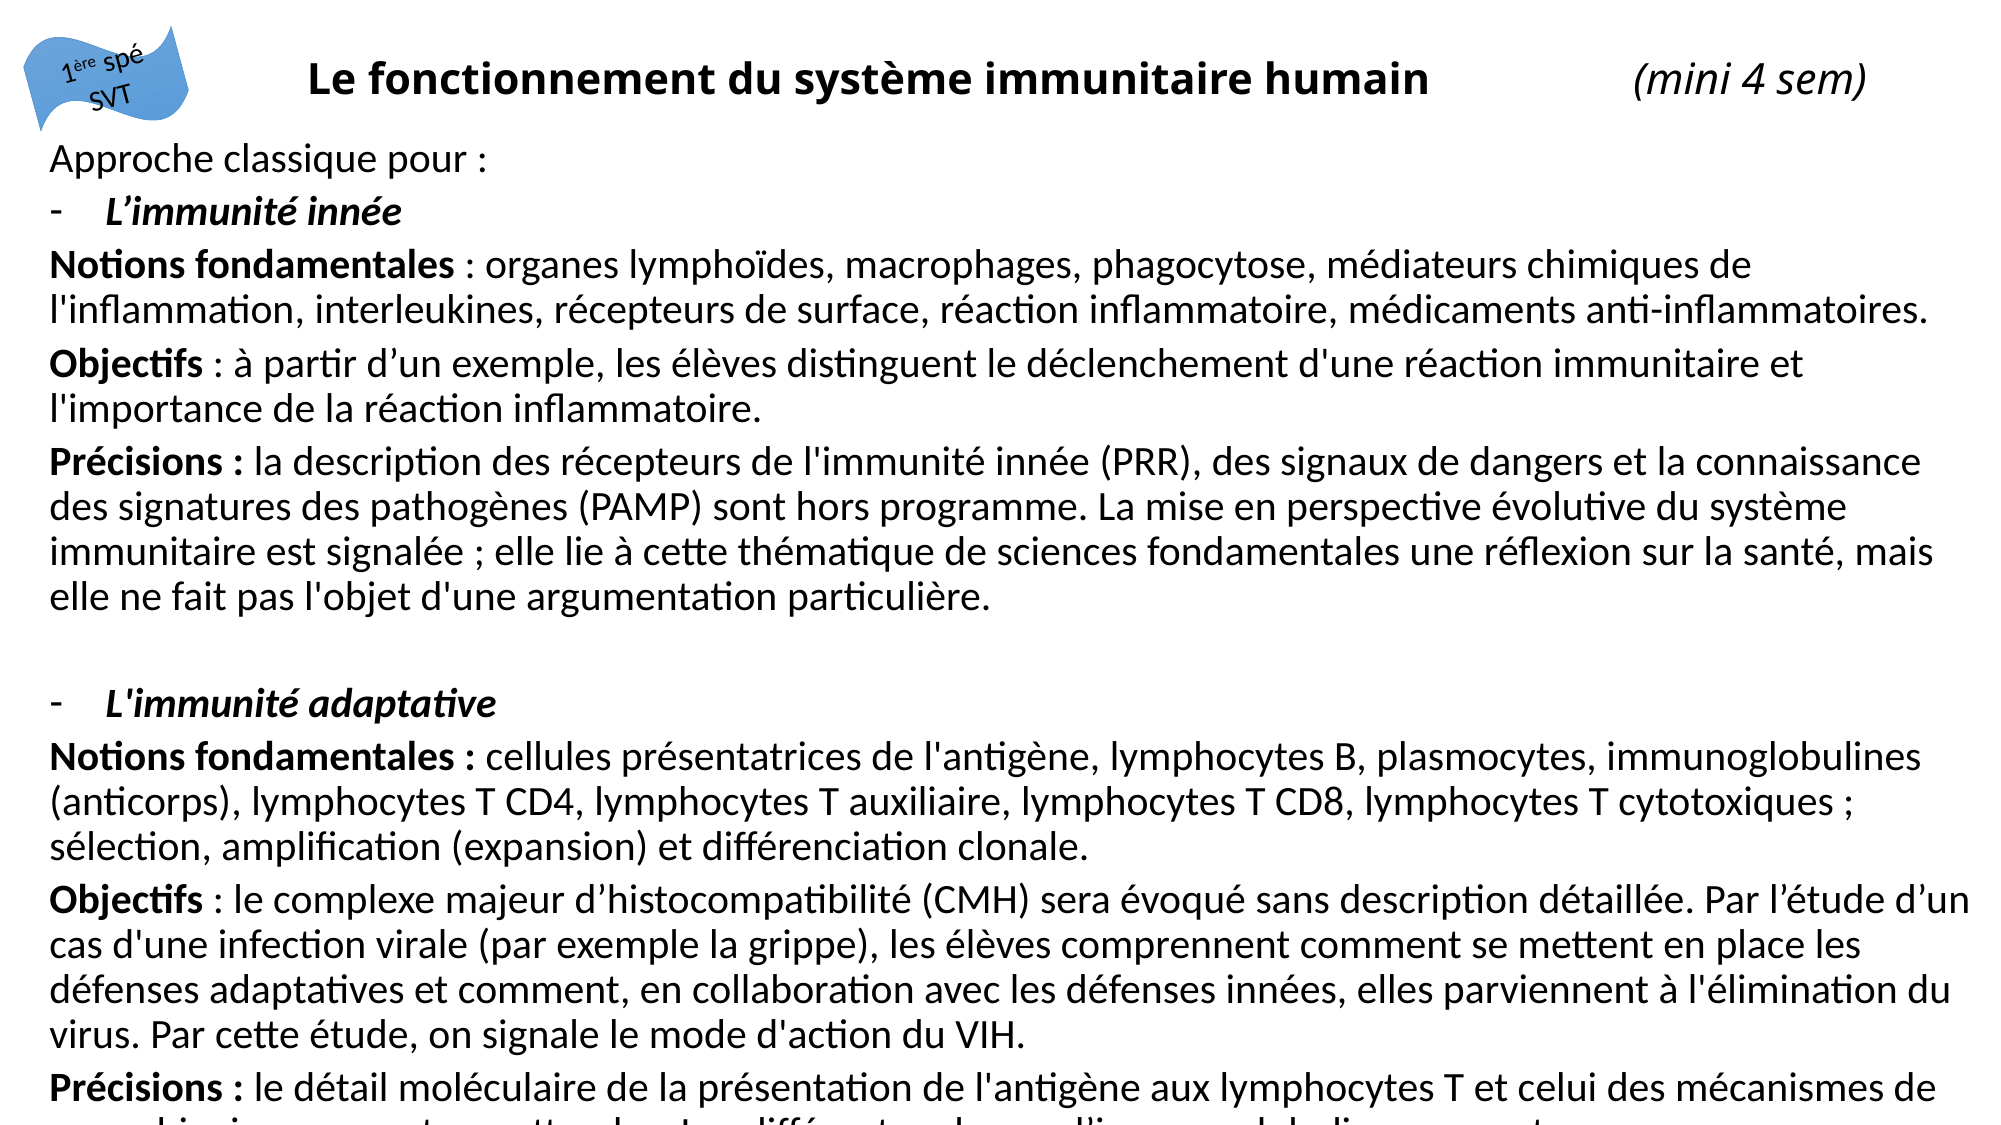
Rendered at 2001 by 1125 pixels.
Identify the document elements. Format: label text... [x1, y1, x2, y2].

subtitle Approche classique pour : L’immunité innée Notions fondamentales : organes lymphoïdes, macrophages, phagocytose, médiateurs chimiques de l'inflammation, interleukines, récepteurs de surface, réaction inflammatoire, médicaments anti-inflammatoires. Objectifs : à partir d’un exemple, les élèves distinguent le déclenchement d'une réaction immunitaire et l'importance de la réaction inflammatoire. Précisions : la description des récepteurs de l'immunité innée (PRR), des signaux de dangers et la connaissance des signatures des pathogènes (PAMP) sont hors programme. La mise en perspective évolutive du système immunitaire est signalée ; elle lie à cette thématique de sciences fondamentales une réflexion sur la santé, mais elle ne fait pas l'objet d'une argumentation particulière. L'immunité adaptative Notions fondamentales : cellules présentatrices de l'antigène, lymphocytes B, plasmocytes, immunoglobulines (anticorps), lymphocytes T CD4, lymphocytes T auxiliaire, lymphocytes T CD8, lymphocytes T cytotoxiques ; sélection, amplification (expansion) et différenciation clonale. Objectifs : le complexe majeur d’histocompatibilité (CMH) sera évoqué sans description détaillée. Par l’étude d’un cas d'une infection virale (par exemple la grippe), les élèves comprennent comment se mettent en place les défenses adaptatives et comment, en collaboration avec les défenses innées, elles parviennent à l'élimination du virus. Par cette étude, on signale le mode d'action du VIH. Précisions : le détail moléculaire de la présentation de l'antigène aux lymphocytes T et celui des mécanismes de recombinaison ne sont pas attendus. Les différentes classes d’immunoglobulines ne sont pas au programme. [34, 128, 2000, 1125]
text_box 1ère spé SVT [23, 25, 189, 132]
title Le fonctionnement du système immunitaire humain (mini 4 sem) [247, 10, 1927, 112]
